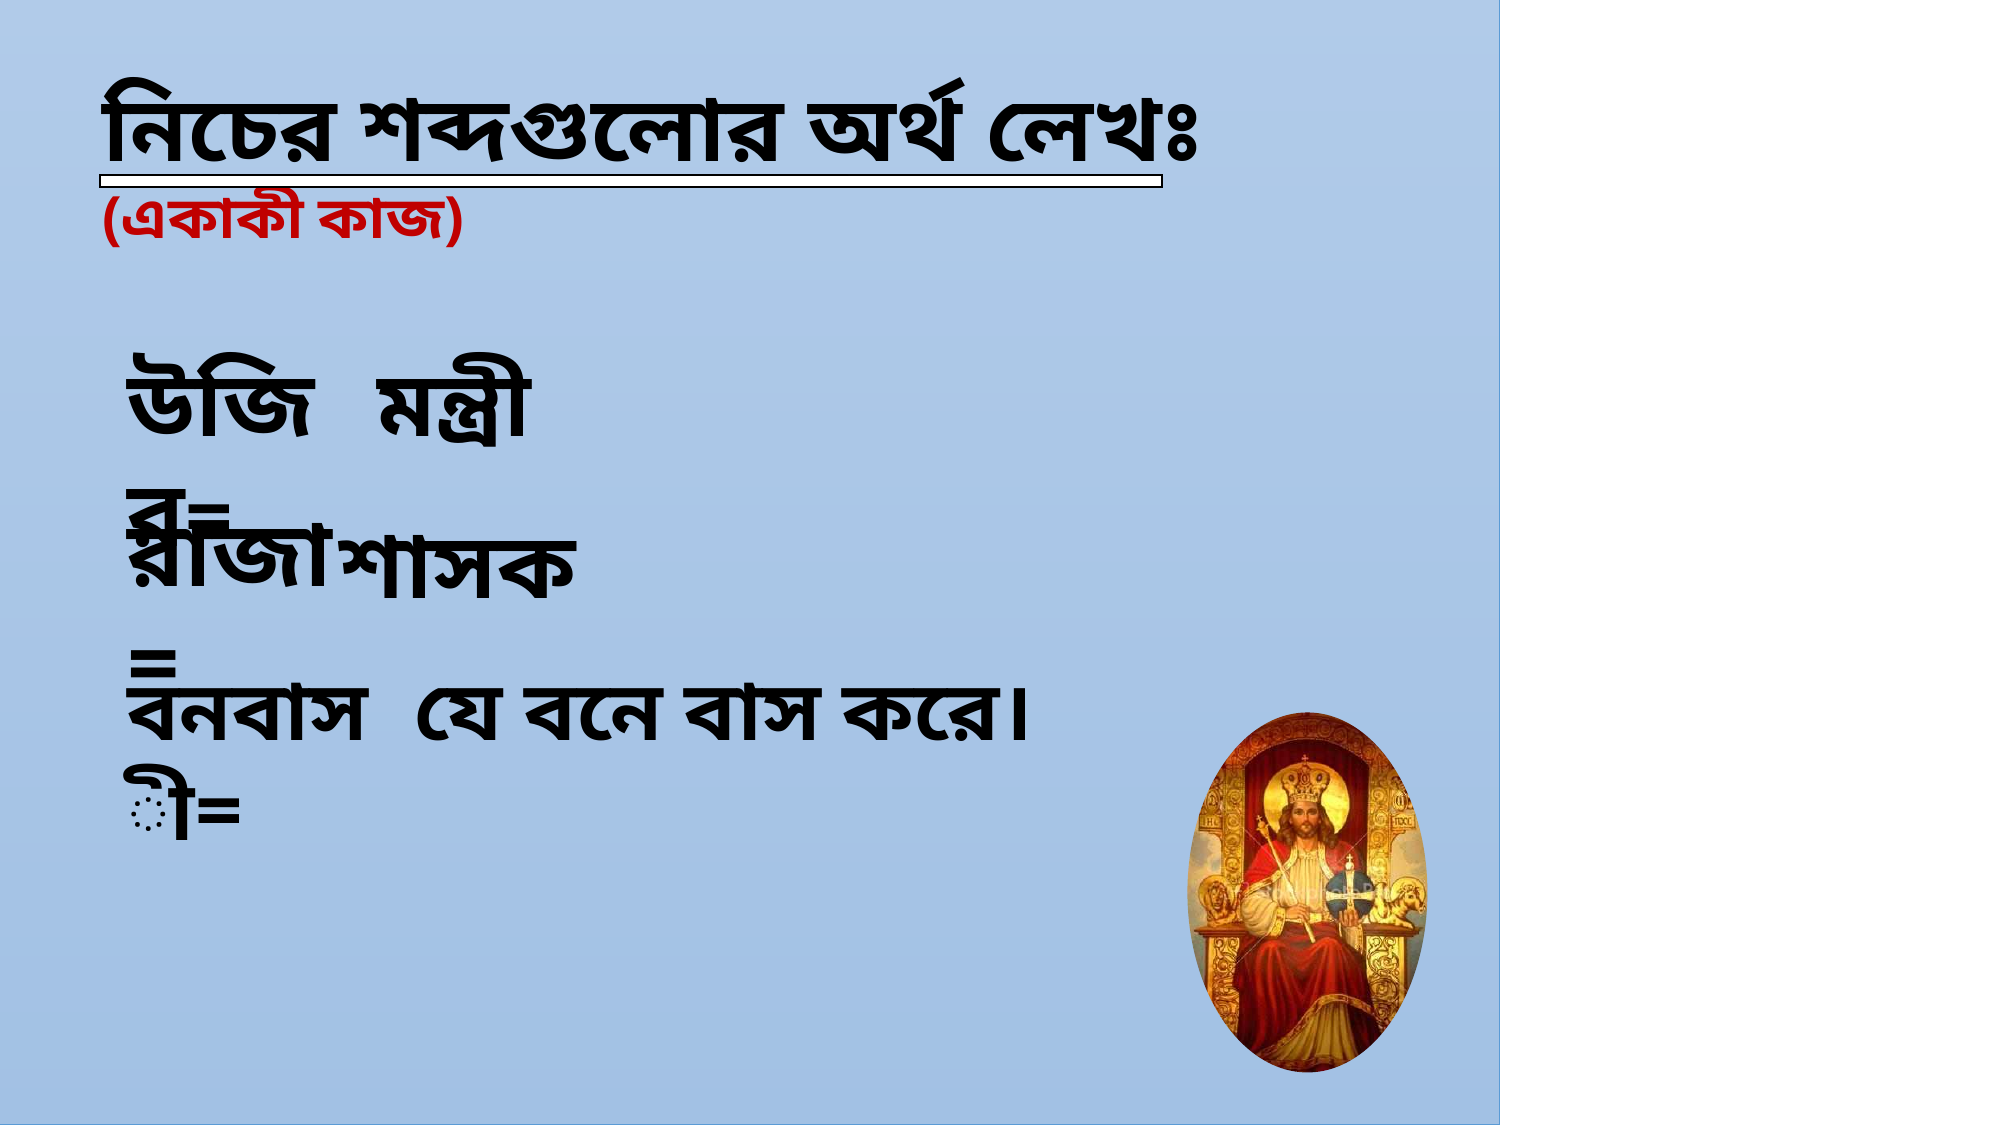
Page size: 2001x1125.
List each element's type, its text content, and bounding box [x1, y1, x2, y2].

text_box বনবাসী= [112, 649, 388, 865]
text_box মন্ত্রী [362, 337, 1100, 463]
text_box যে বনে বাস করে। [399, 650, 1063, 765]
text_box রাজা= [112, 487, 350, 649]
text_box [0, 0, 1500, 1125]
text_box উজির= [112, 337, 363, 499]
picture [1187, 712, 1428, 1073]
text_box নিচের শব্দগুলোর অর্থ লেখঃ (একাকী কাজ) [87, 62, 1363, 258]
text_box [99, 174, 1163, 188]
text_box শাসক [324, 499, 713, 625]
